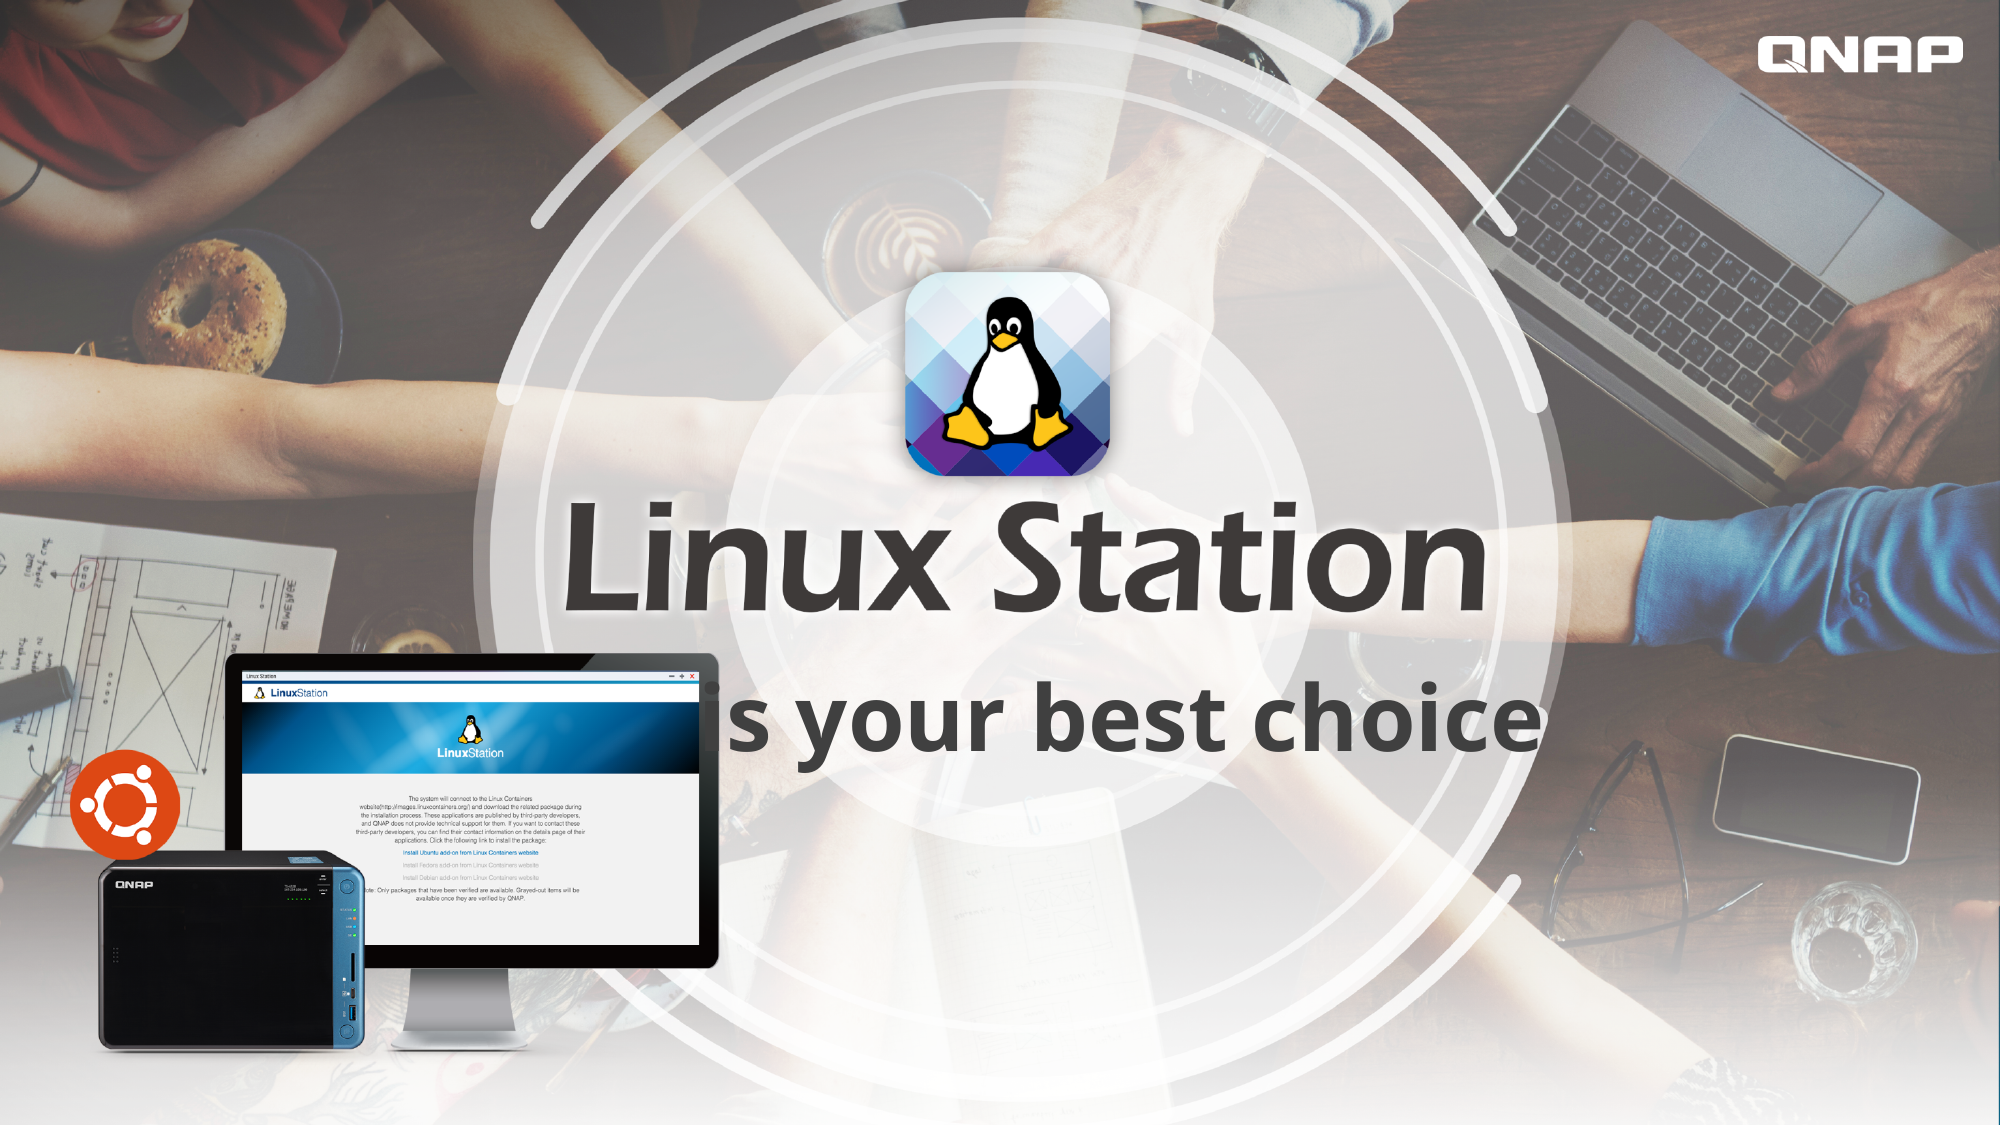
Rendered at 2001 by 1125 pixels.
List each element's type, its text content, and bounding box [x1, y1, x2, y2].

picture [0, 0, 2000, 1125]
list is your best choice [431, 652, 1813, 772]
